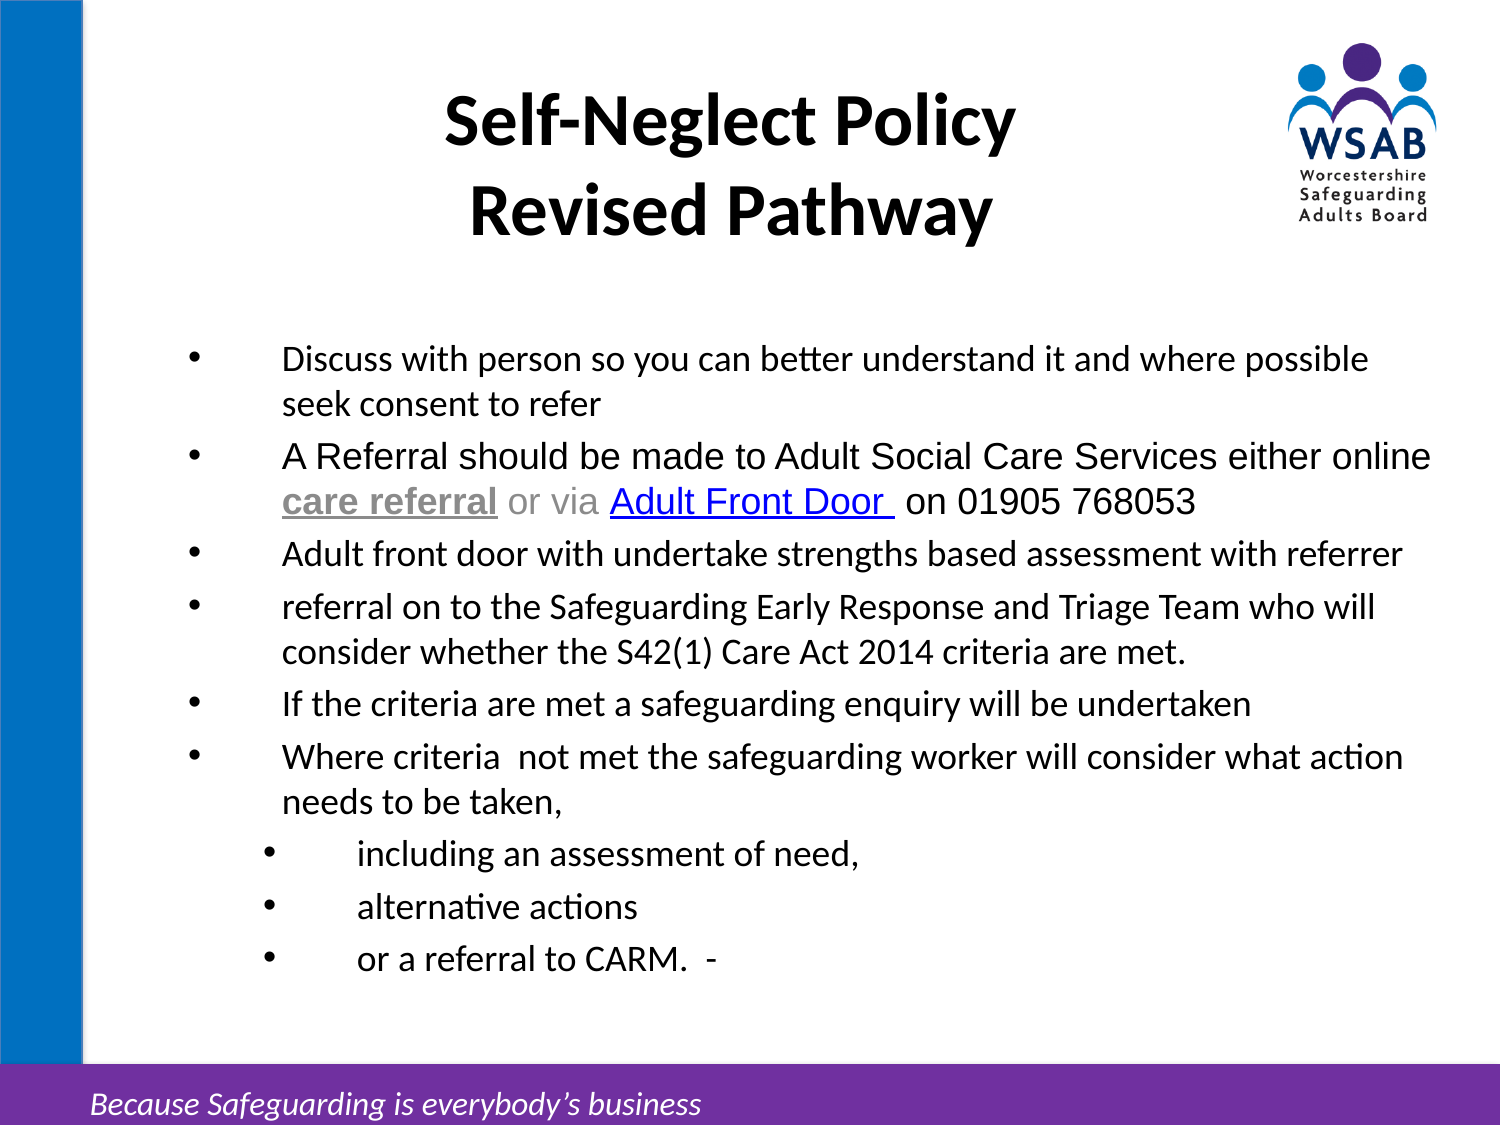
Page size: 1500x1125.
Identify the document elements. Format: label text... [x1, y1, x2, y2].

picture [1274, 39, 1449, 227]
subtitle Discuss with person so you can better understand it and where possible seek consent to refer A Referral should be made to Adult Social Care Services either online care referral or via Adult Front Door on 01905 768053 Adult front door with undertake strengths based assessment with referrer referral on to the Safeguarding Early Response and Triage Team who will consider whether the S42(1) Care Act 2014 criteria are met. If the criteria are met a safeguarding enquiry will be undertaken Where criteria not met the safeguarding worker will consider what action needs to be taken, including an assessment of need, alternative actions or a referral to CARM. - [173, 326, 1448, 1010]
text_box Because Safeguarding is everybody’s business [0, 1064, 1500, 1125]
title Self-Neglect Policy Revised Pathway [173, 40, 1291, 282]
text_box [0, 0, 83, 1062]
